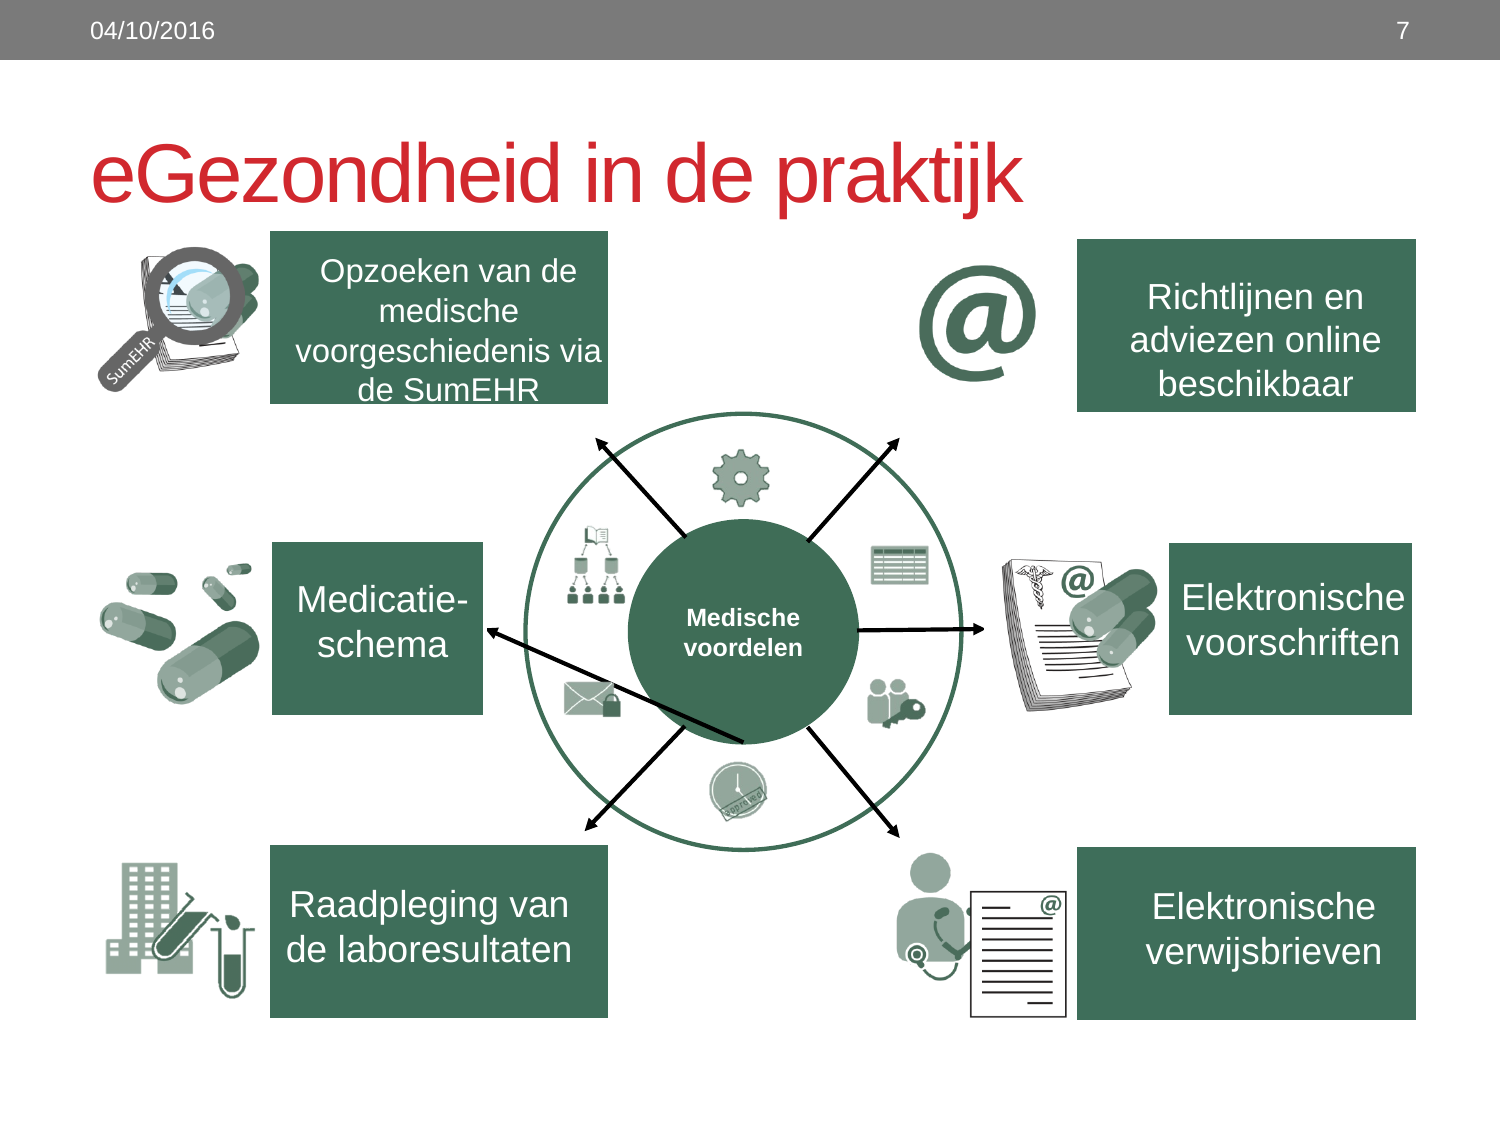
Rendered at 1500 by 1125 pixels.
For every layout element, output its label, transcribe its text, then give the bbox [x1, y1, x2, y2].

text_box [80, 539, 486, 738]
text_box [885, 236, 1421, 415]
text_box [883, 837, 1421, 1033]
title eGezondheid in de praktijk [75, 87, 1425, 250]
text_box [84, 226, 621, 418]
slide_number 7 [1250, 3, 1425, 57]
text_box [484, 413, 987, 851]
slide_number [75, 3, 550, 57]
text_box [985, 540, 1436, 725]
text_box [78, 842, 611, 1022]
